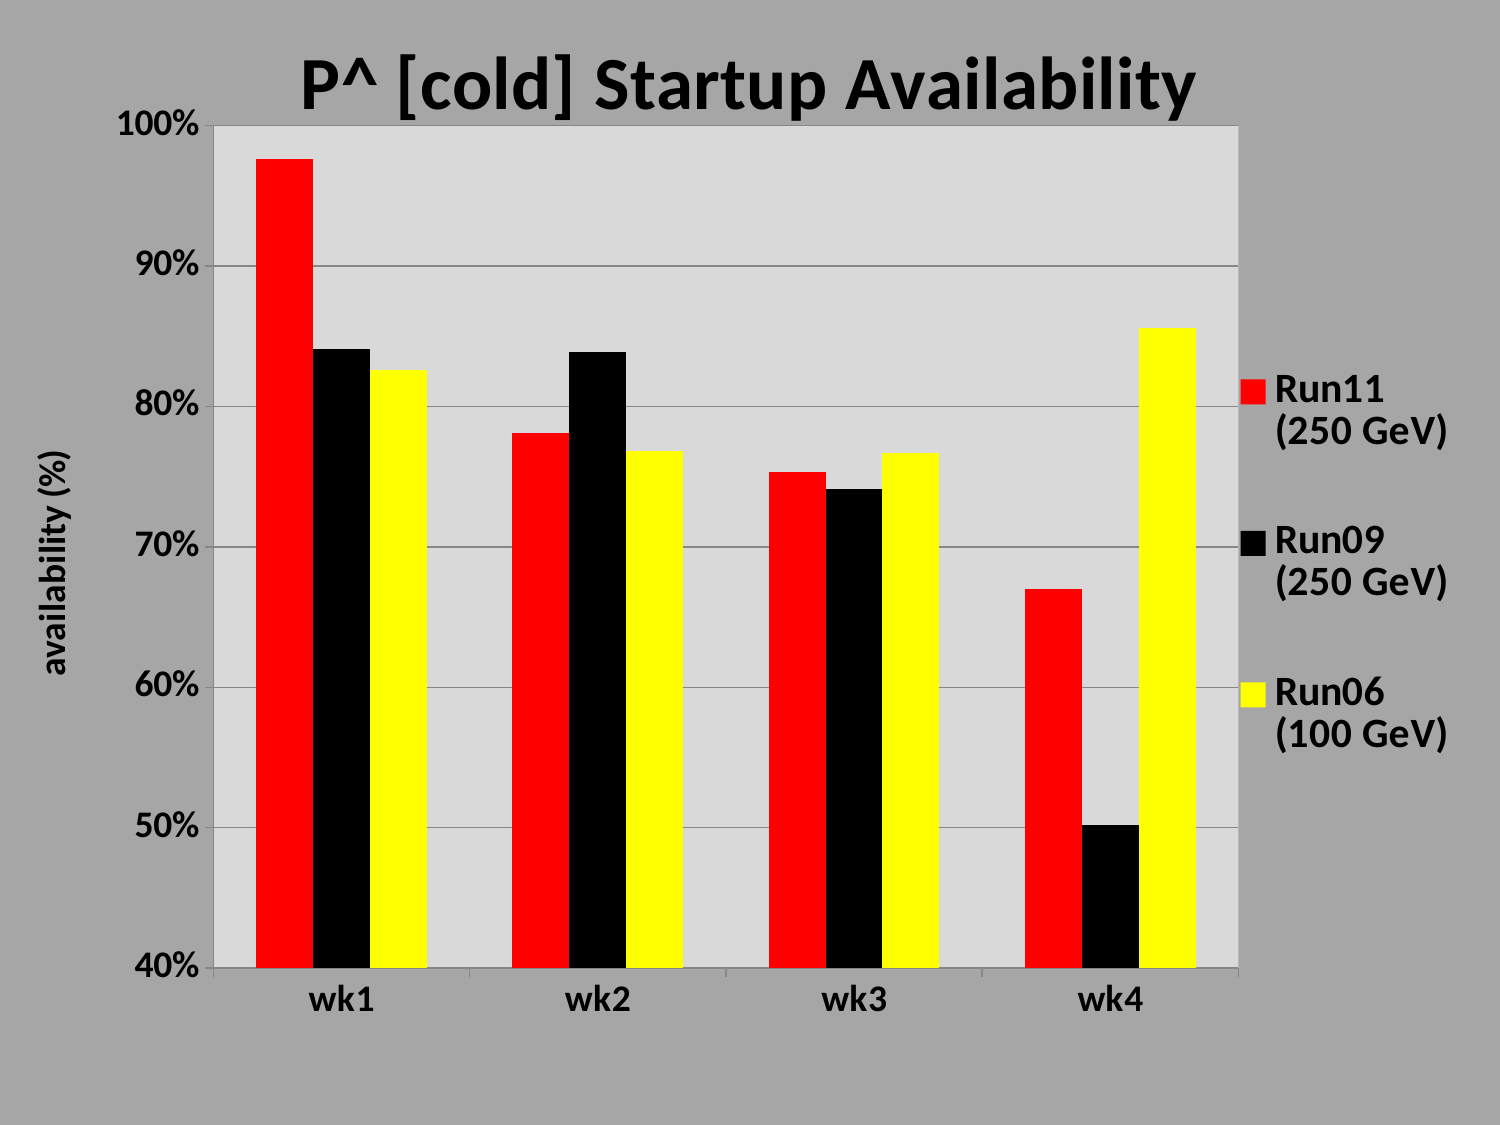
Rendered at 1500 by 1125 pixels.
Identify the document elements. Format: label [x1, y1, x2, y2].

chart [0, 0, 1500, 1125]
